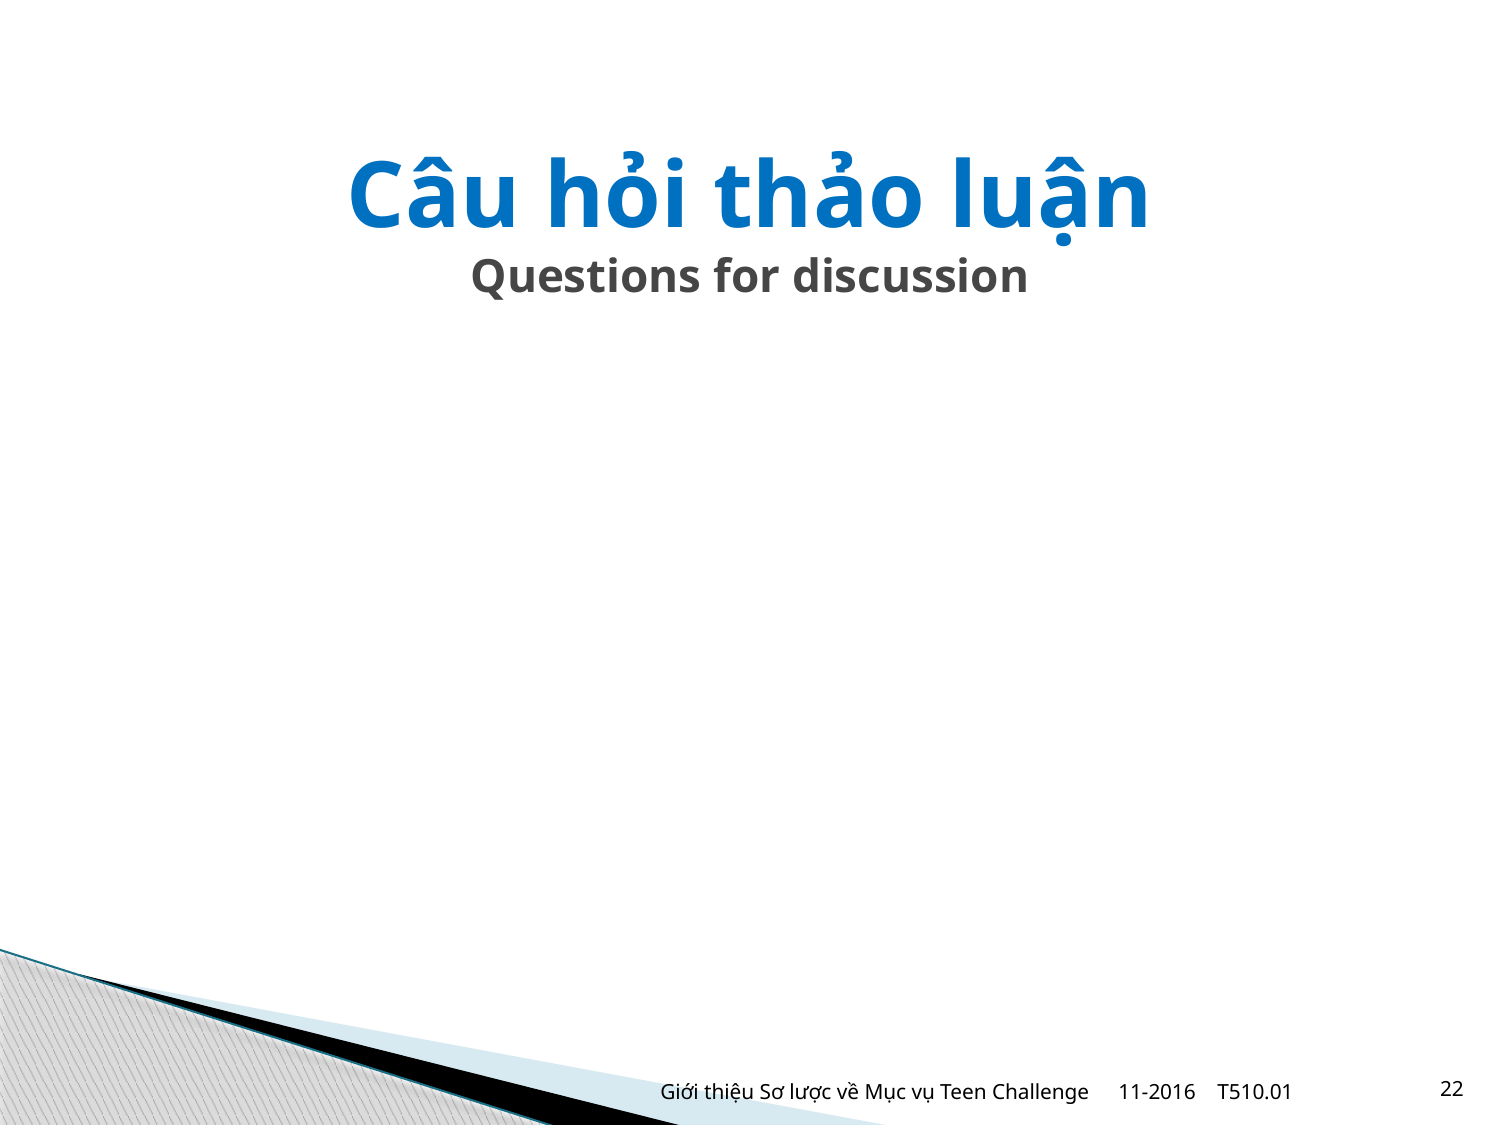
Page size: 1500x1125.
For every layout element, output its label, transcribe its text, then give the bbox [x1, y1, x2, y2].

footer Giới thiệu Sơ lược về Mục vụ Teen Challenge [487, 1050, 1105, 1112]
title Câu hỏi thảo luận Questions for discussion [75, 125, 1425, 313]
slide_number 22 [1419, 1051, 1479, 1112]
slide_number 11-2016 T510.01 [1103, 1051, 1419, 1112]
